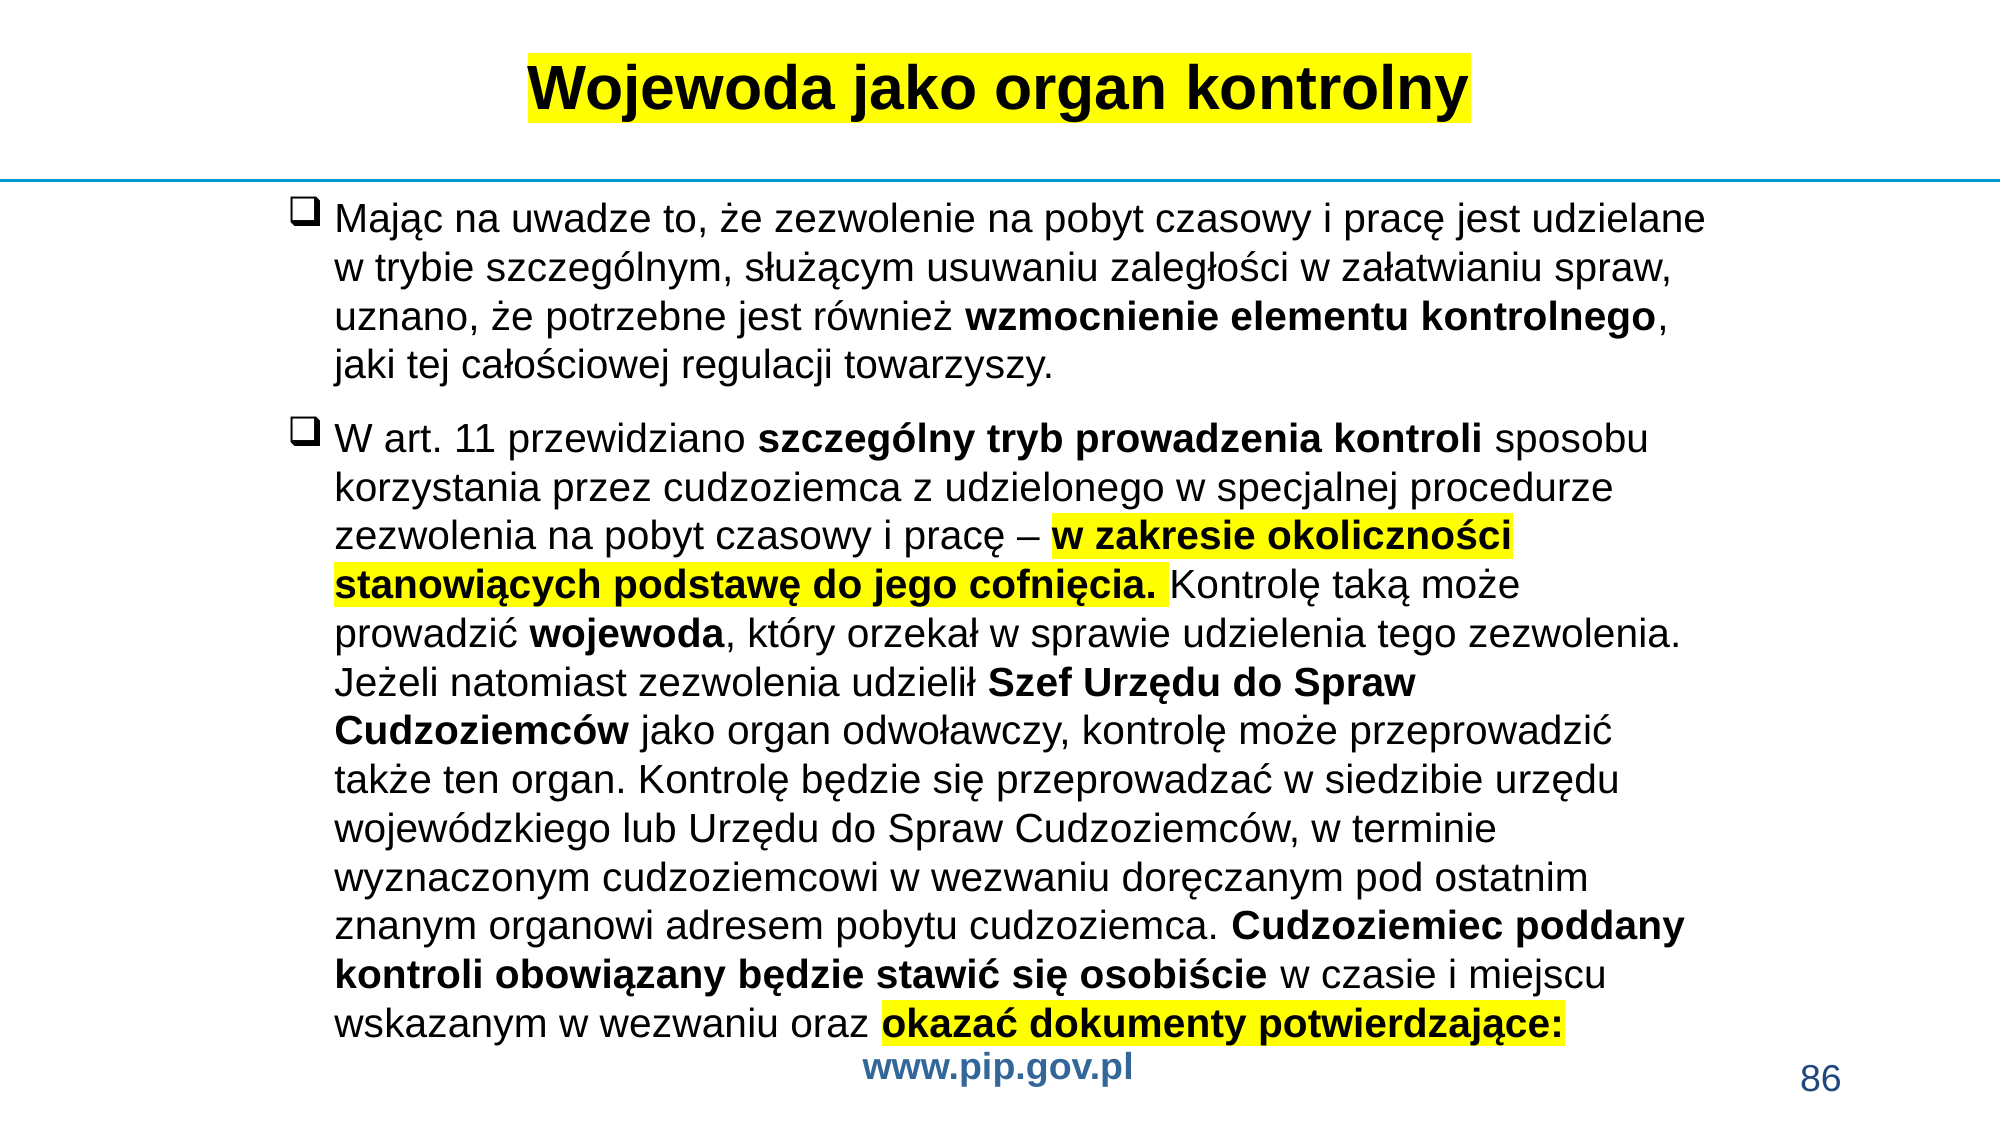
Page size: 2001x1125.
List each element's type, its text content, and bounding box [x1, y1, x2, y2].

text_box [324, 574, 1674, 811]
text_box Wojewoda jako organ kontrolny [249, 7, 1749, 161]
slide_number 86 [1785, 1046, 1898, 1106]
text_box Mając na uwadze to, że zezwolenie na pobyt czasowy i pracę jest udzielane w trybie szczególnym, służącym usuwaniu zaległości w załatwianiu spraw, uznano, że potrzebne jest również wzmocnienie elementu kontrolnego, jaki tej całościowej regulacji towarzyszy. W art. 11 przewidziano szczególny tryb prowadzenia kontroli sposobu korzystania przez cudzoziemca z udzielonego w specjalnej procedurze zezwolenia na pobyt czasowy i pracę – w zakresie okoliczności stanowiących podstawę do jego cofnięcia. Kontrolę taką może prowadzić wojewoda, który orzekał w sprawie udzielenia tego zezwolenia. Jeżeli natomiast zezwolenia udzielił Szef Urzędu do Spraw Cudzoziemców jako organ odwoławczy, kontrolę może przeprowadzić także ten organ. Kontrolę będzie się przeprowadzać w siedzibie urzędu wojewódzkiego lub Urzędu do Spraw Cudzoziemców, w terminie wyznaczonym cudzoziemcowi w wezwaniu doręczanym pod ostatnim znanym organowi adresem pobytu cudzoziemca. Cudzoziemiec poddany kontroli obowiązany będzie stawić się osobiście w czasie i miejscu wskazanym w wezwaniu oraz okazać dokumenty potwierdzające: [272, 184, 1726, 1125]
